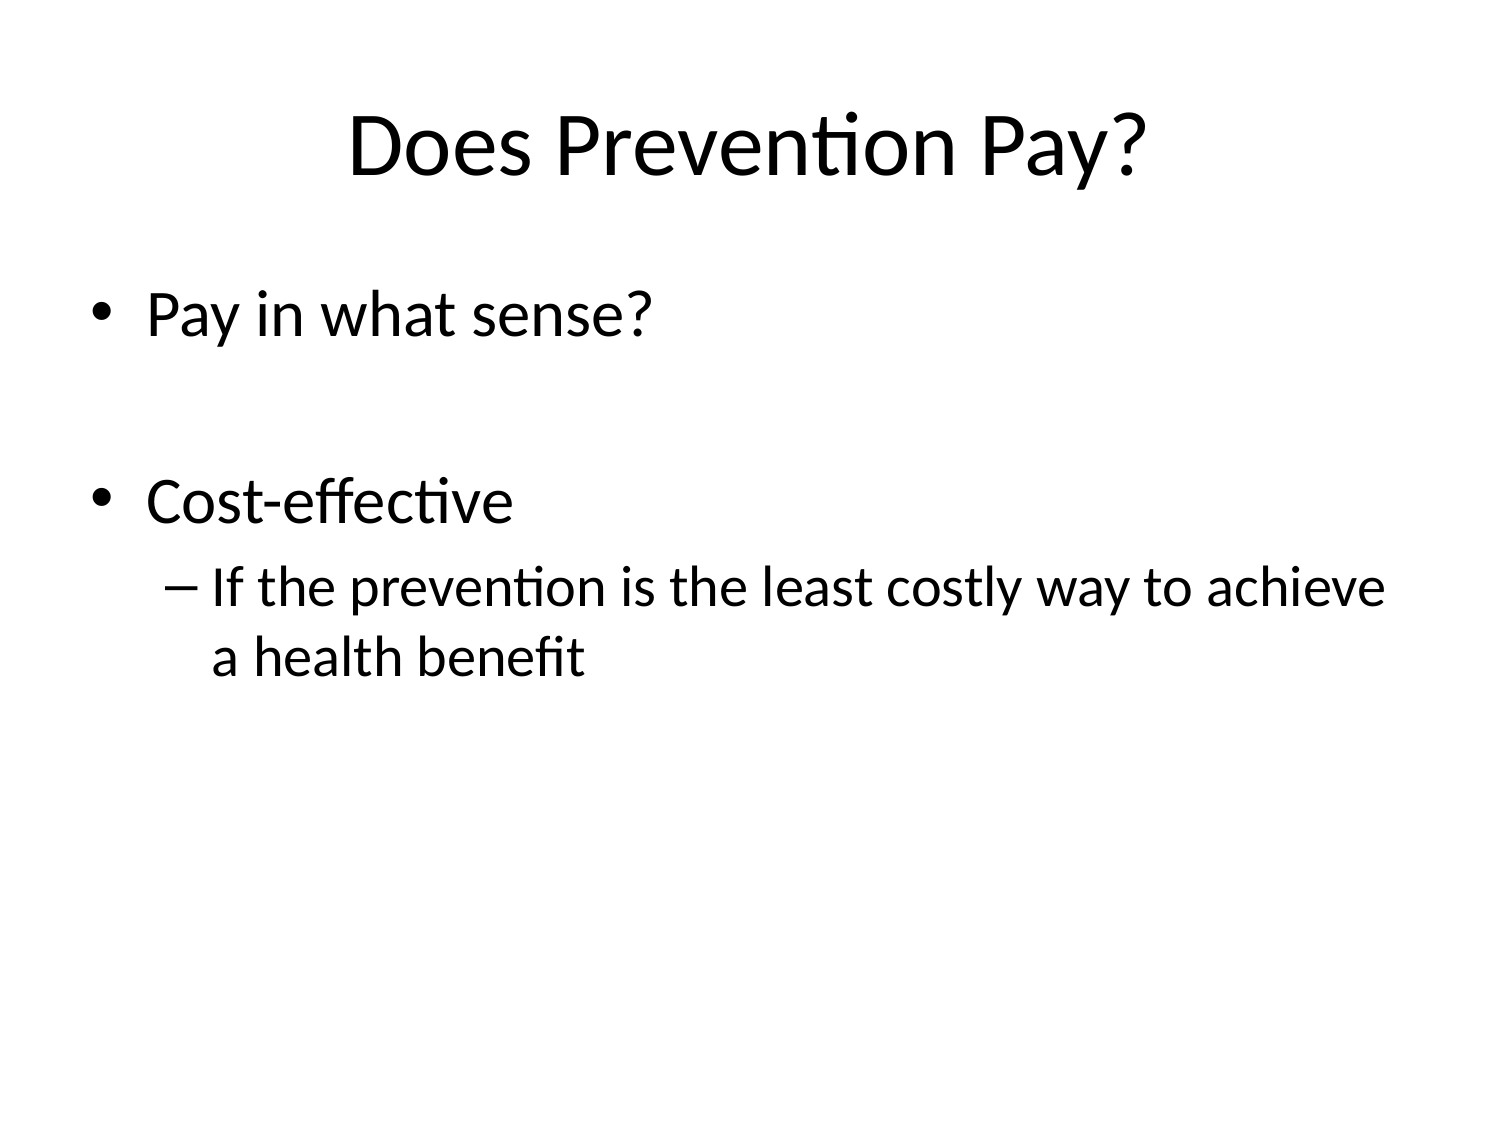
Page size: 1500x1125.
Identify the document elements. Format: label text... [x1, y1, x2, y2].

title Does Prevention Pay? [75, 45, 1425, 233]
list Pay in what sense? Cost-effective If the prevention is the least costly way to achieve a health benefit [75, 262, 1425, 1005]
